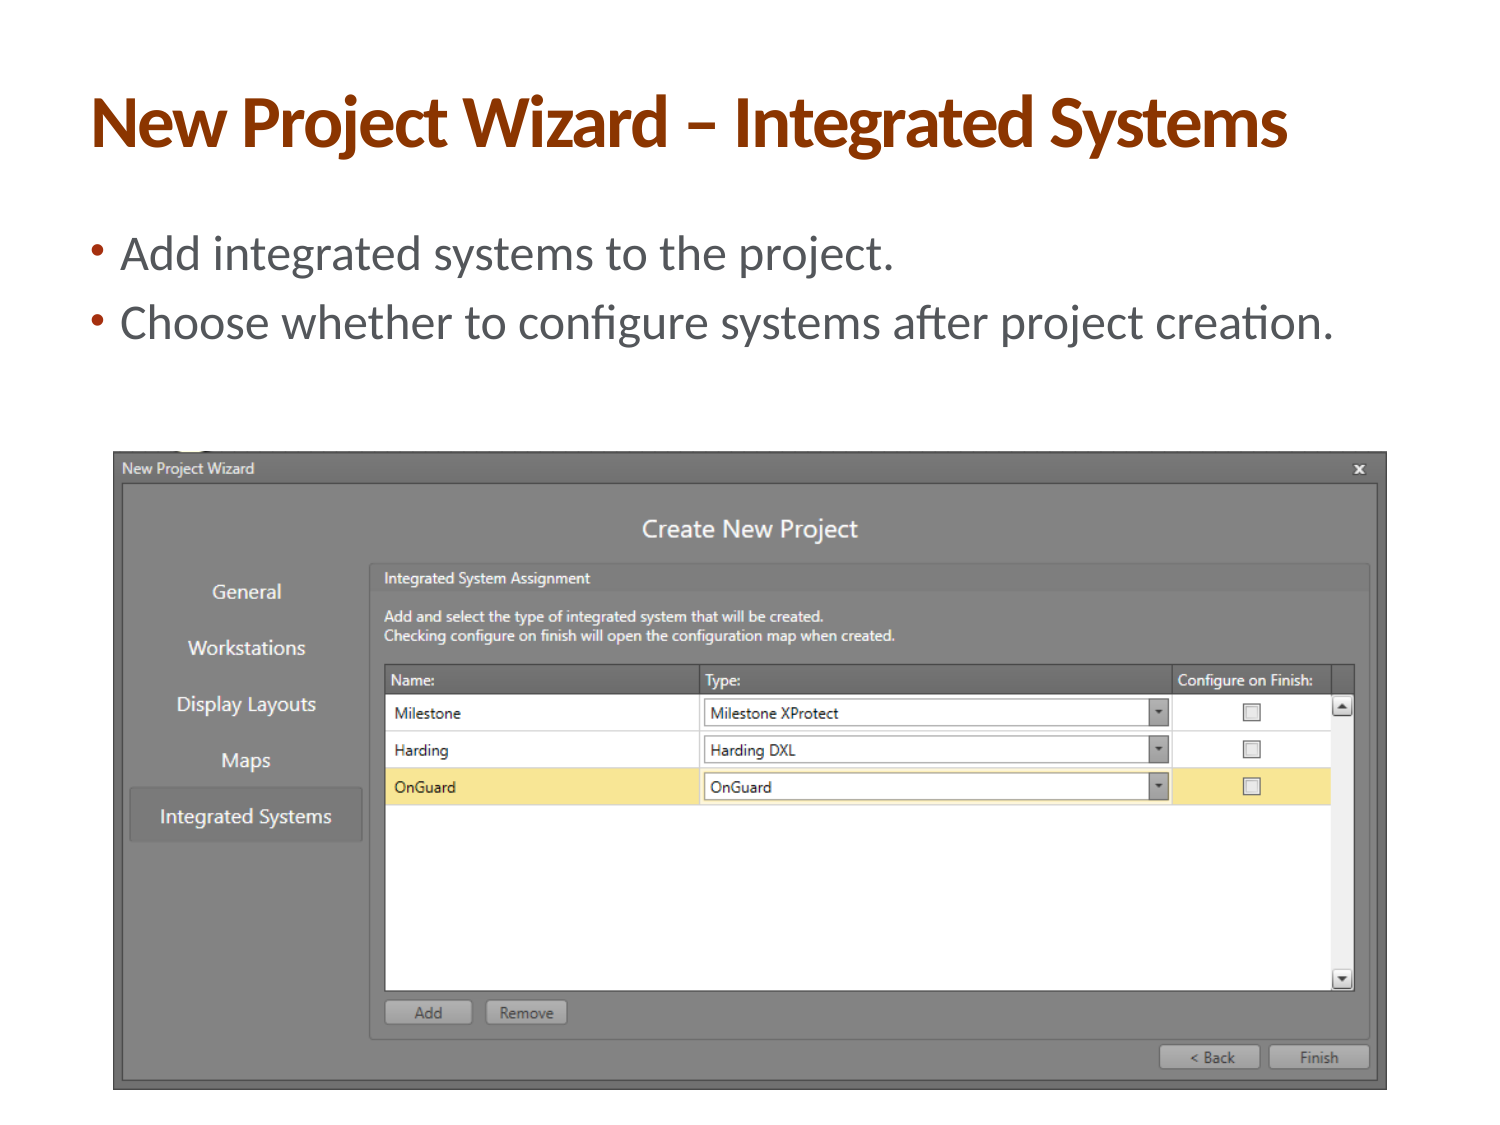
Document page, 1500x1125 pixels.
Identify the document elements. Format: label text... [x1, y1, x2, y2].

title New Project Wizard – Integrated Systems [75, 35, 1425, 200]
list Add integrated systems to the project. Choose whether to configure systems after project creation. [75, 212, 1425, 1050]
picture [112, 451, 1387, 1090]
